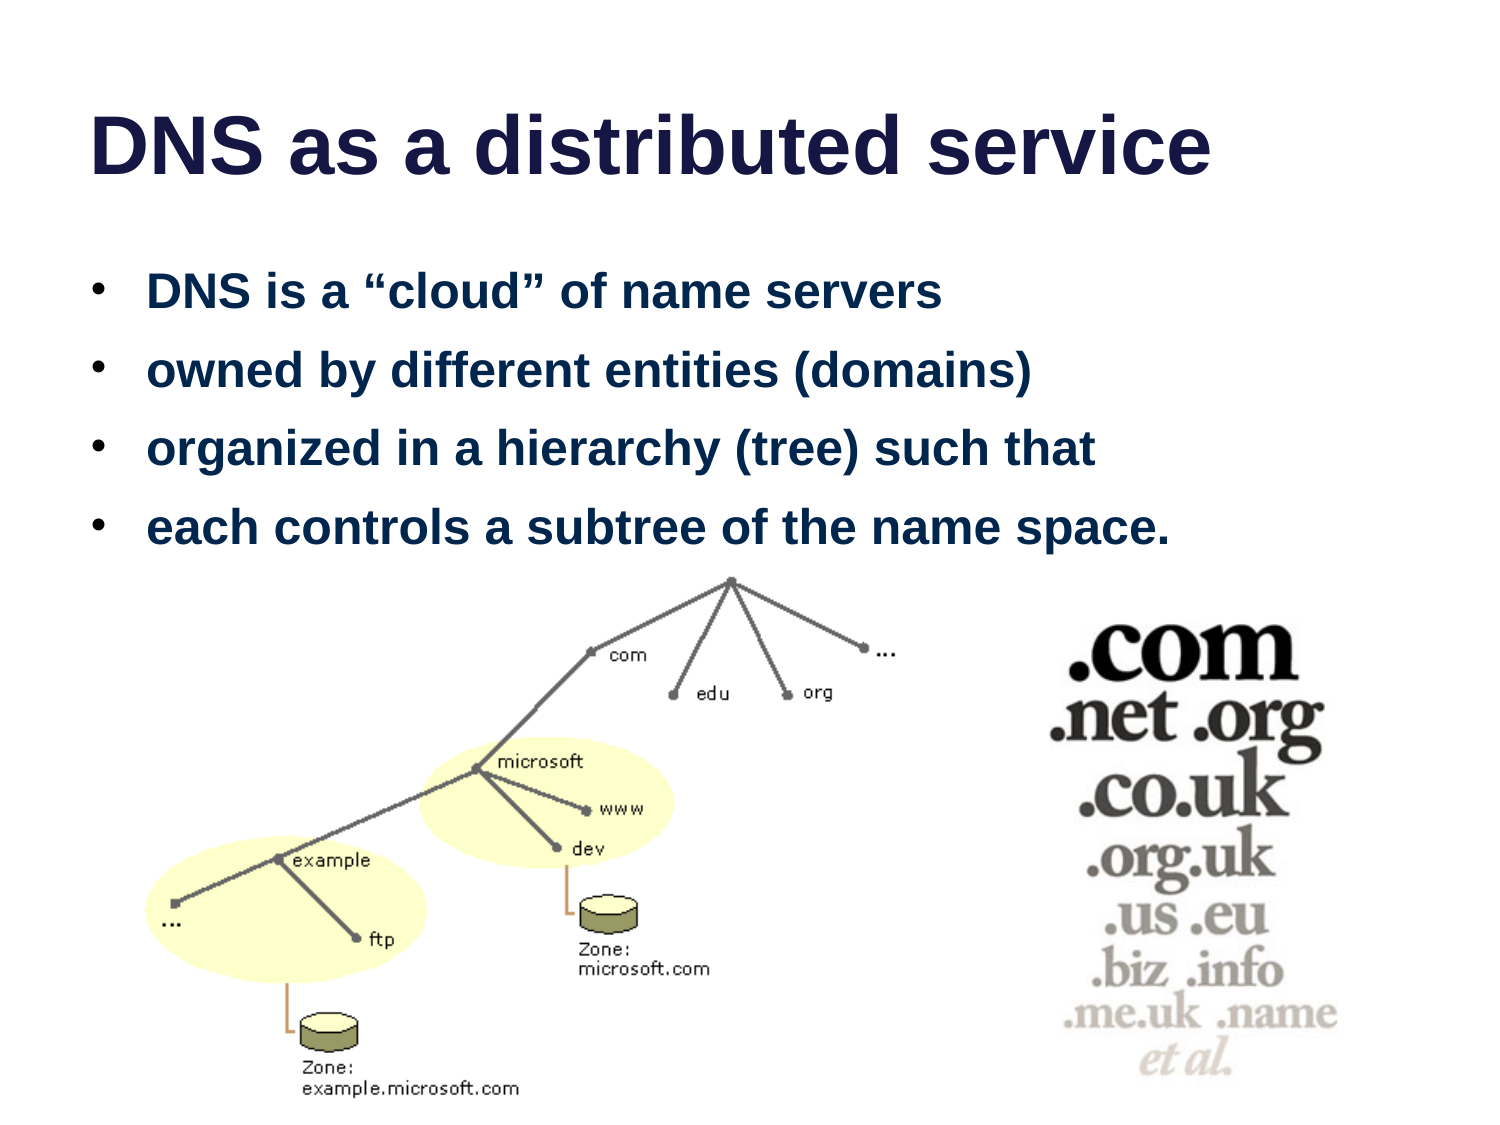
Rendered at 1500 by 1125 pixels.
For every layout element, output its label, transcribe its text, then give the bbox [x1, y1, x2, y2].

picture [137, 566, 901, 1108]
picture [1037, 612, 1351, 1088]
title DNS as a distributed service [75, 0, 1425, 200]
list DNS is a “cloud” of name servers owned by different entities (domains) organized in a hierarchy (tree) such that each controls a subtree of the name space. [75, 250, 1425, 925]
